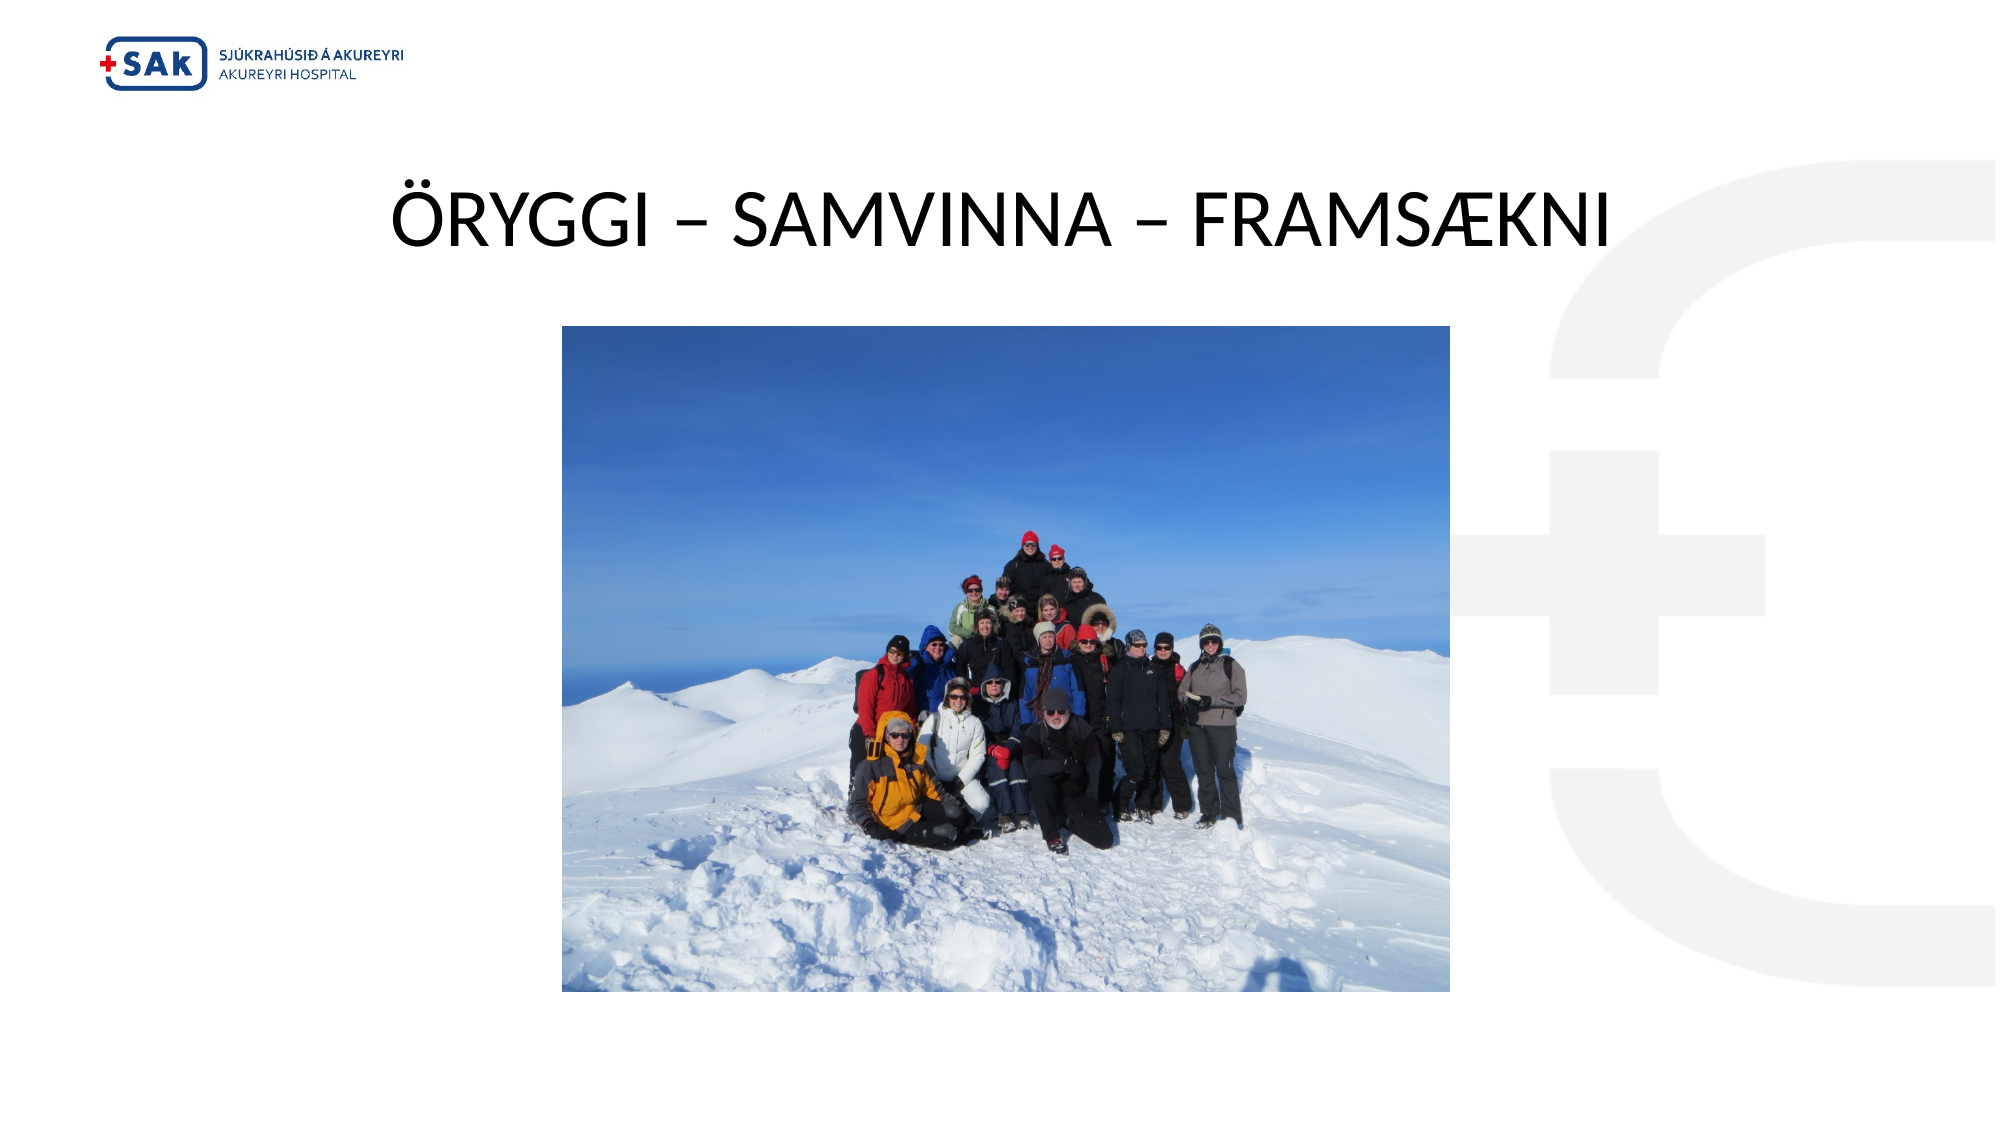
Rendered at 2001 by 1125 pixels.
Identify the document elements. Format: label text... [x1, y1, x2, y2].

picture [78, 21, 429, 104]
title ÖRYGGI – SAMVINNA – FRAMSÆKNI [102, 148, 1903, 278]
picture [562, 325, 1451, 992]
